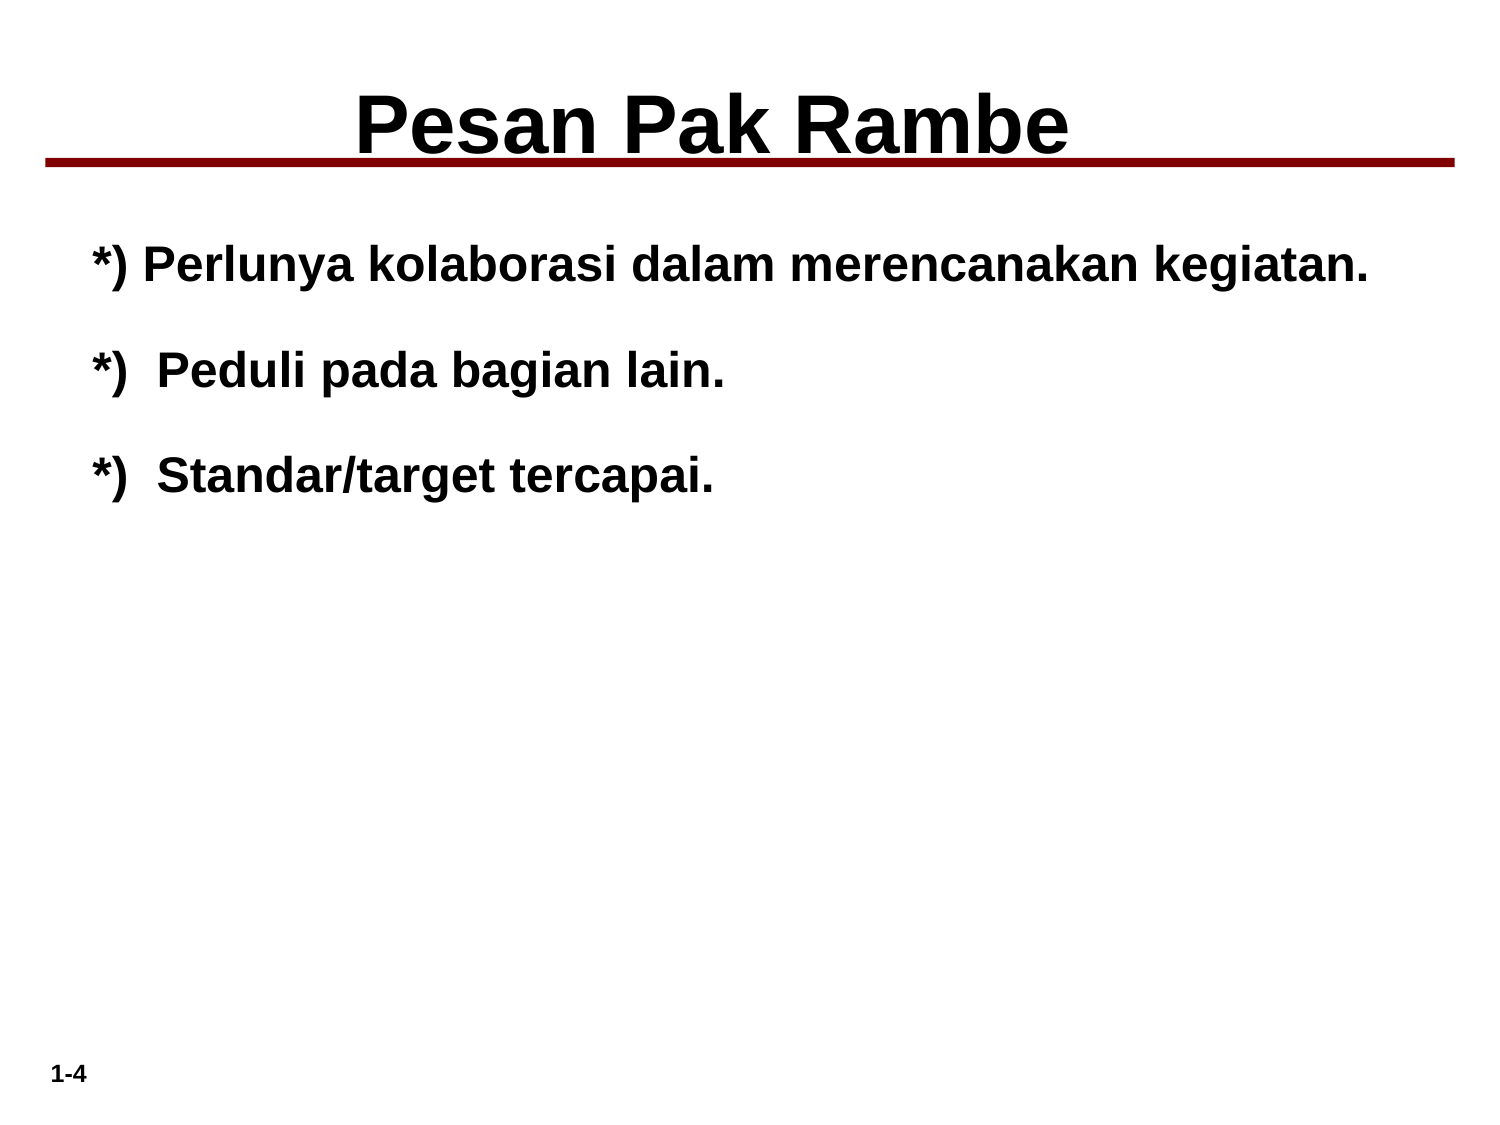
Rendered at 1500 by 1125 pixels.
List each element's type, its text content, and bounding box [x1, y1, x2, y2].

text_box Pesan Pak Rambe [87, 62, 1338, 155]
list *) Perlunya kolaborasi dalam merencanakan kegiatan. *) Peduli pada bagian lain. *) Standar/target tercapai. [61, 186, 1438, 976]
